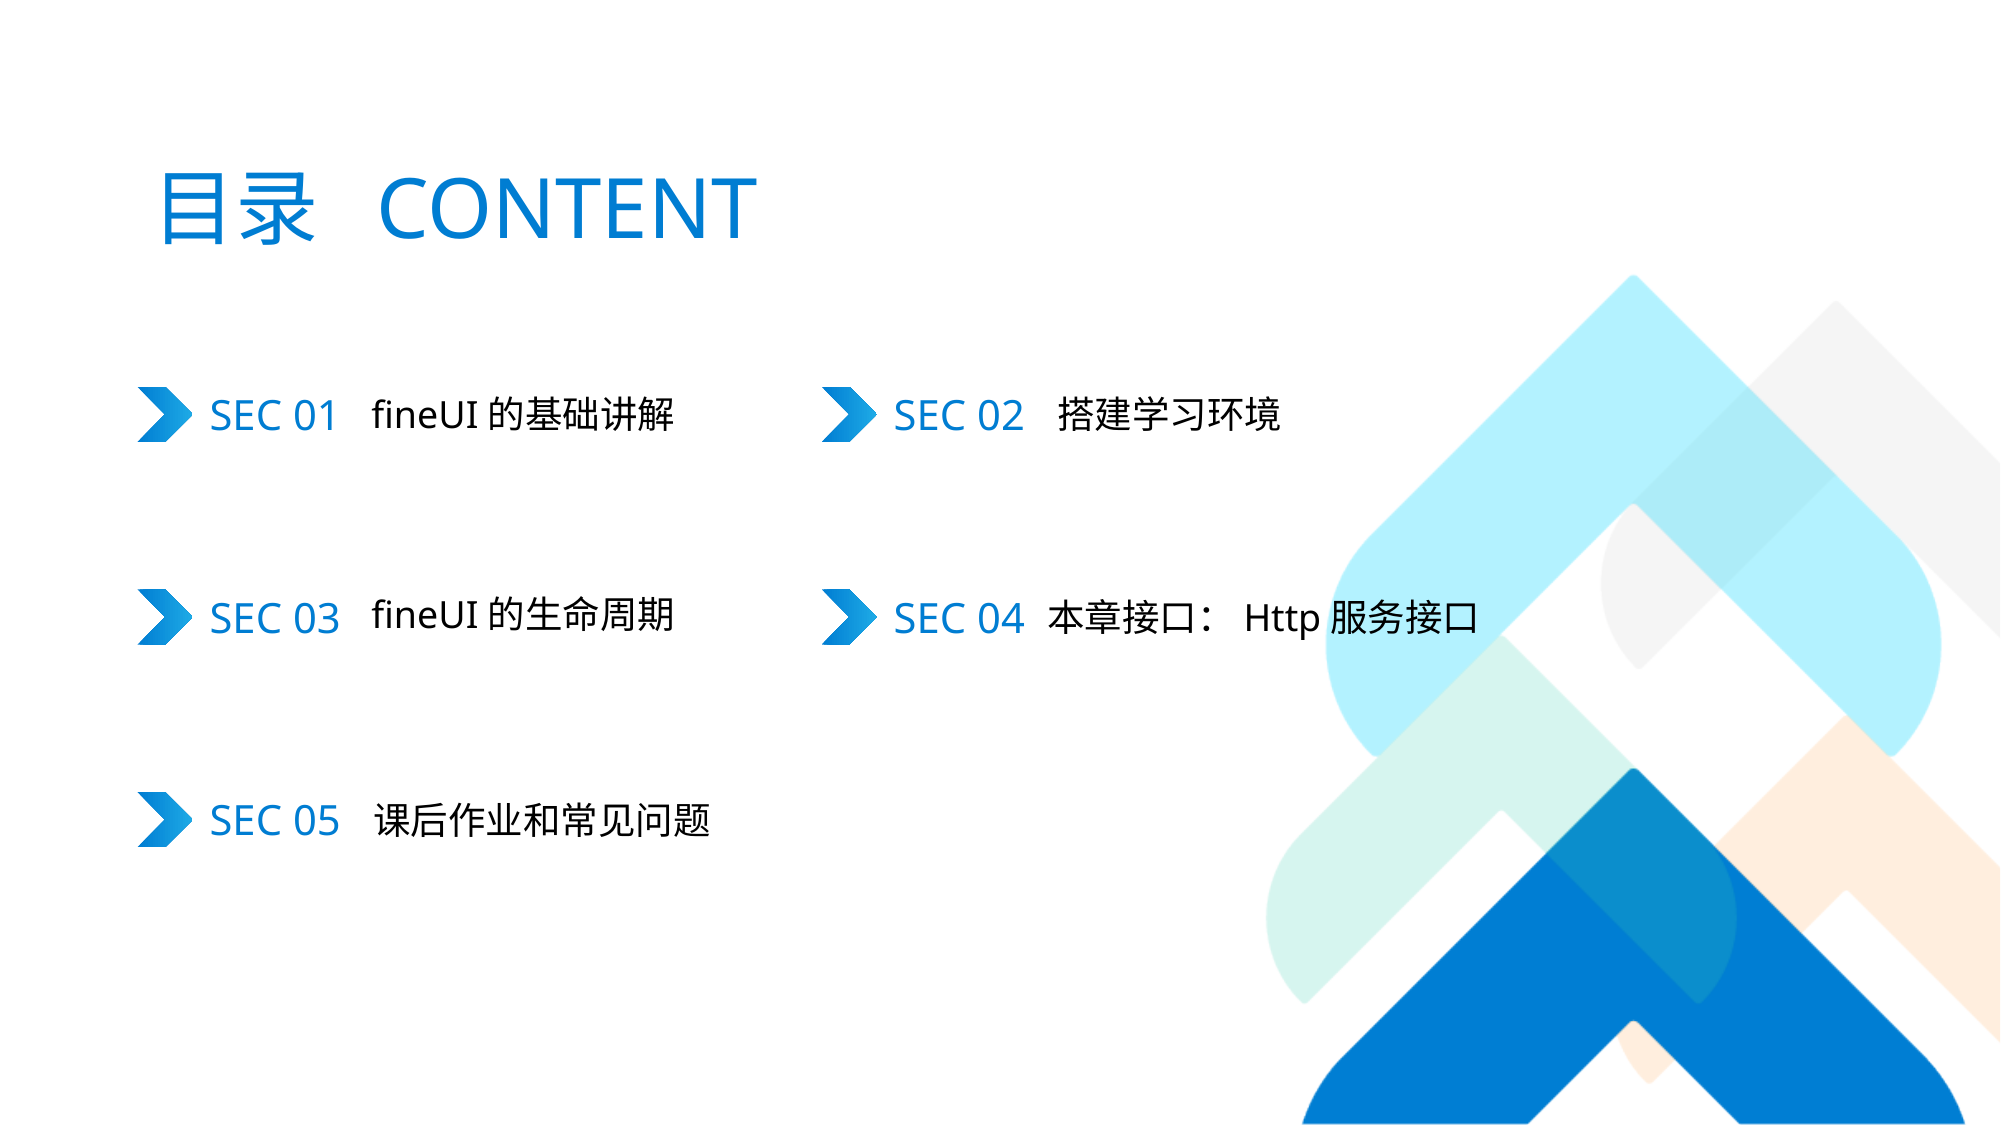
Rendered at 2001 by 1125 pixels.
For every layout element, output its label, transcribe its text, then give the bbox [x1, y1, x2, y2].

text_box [137, 786, 726, 853]
picture [788, 139, 2001, 1125]
title 目录 CONTENT [137, 145, 1863, 278]
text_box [137, 381, 689, 448]
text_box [821, 381, 1298, 448]
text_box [137, 584, 689, 650]
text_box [821, 584, 1485, 650]
